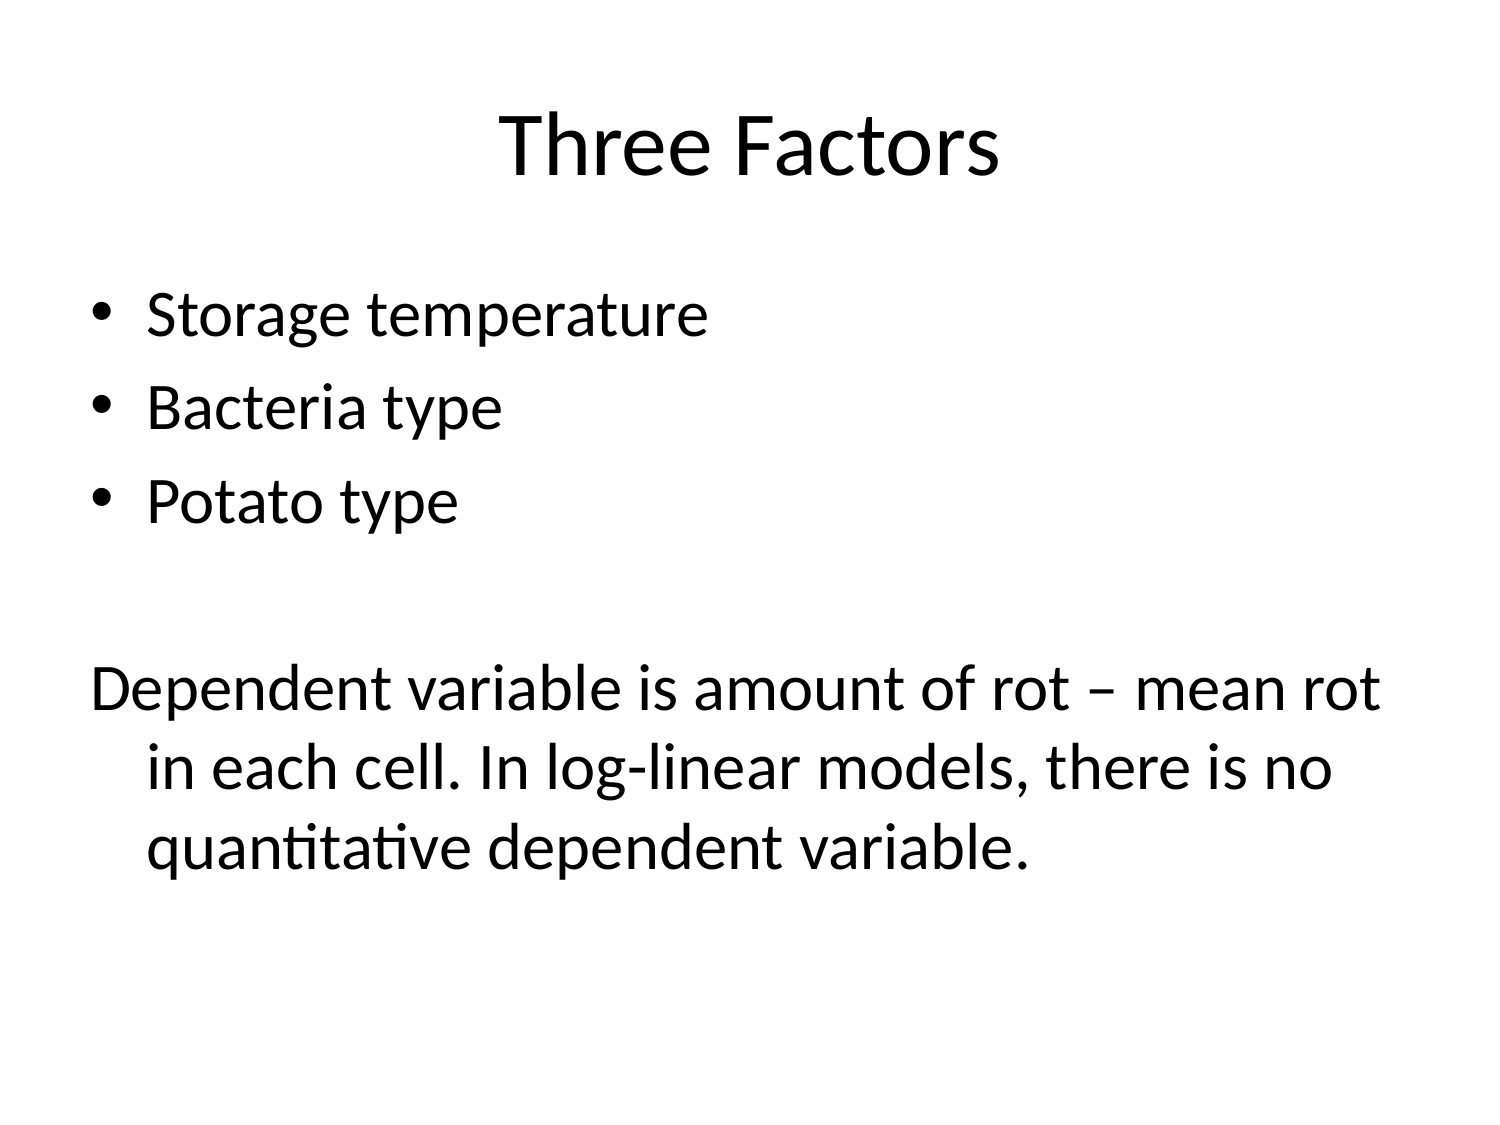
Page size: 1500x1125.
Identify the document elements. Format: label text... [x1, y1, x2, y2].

list Storage temperature Bacteria type Potato type Dependent variable is amount of rot – mean rot in each cell. In log-linear models, there is no quantitative dependent variable. [75, 262, 1425, 1005]
title Three Factors [75, 45, 1425, 233]
